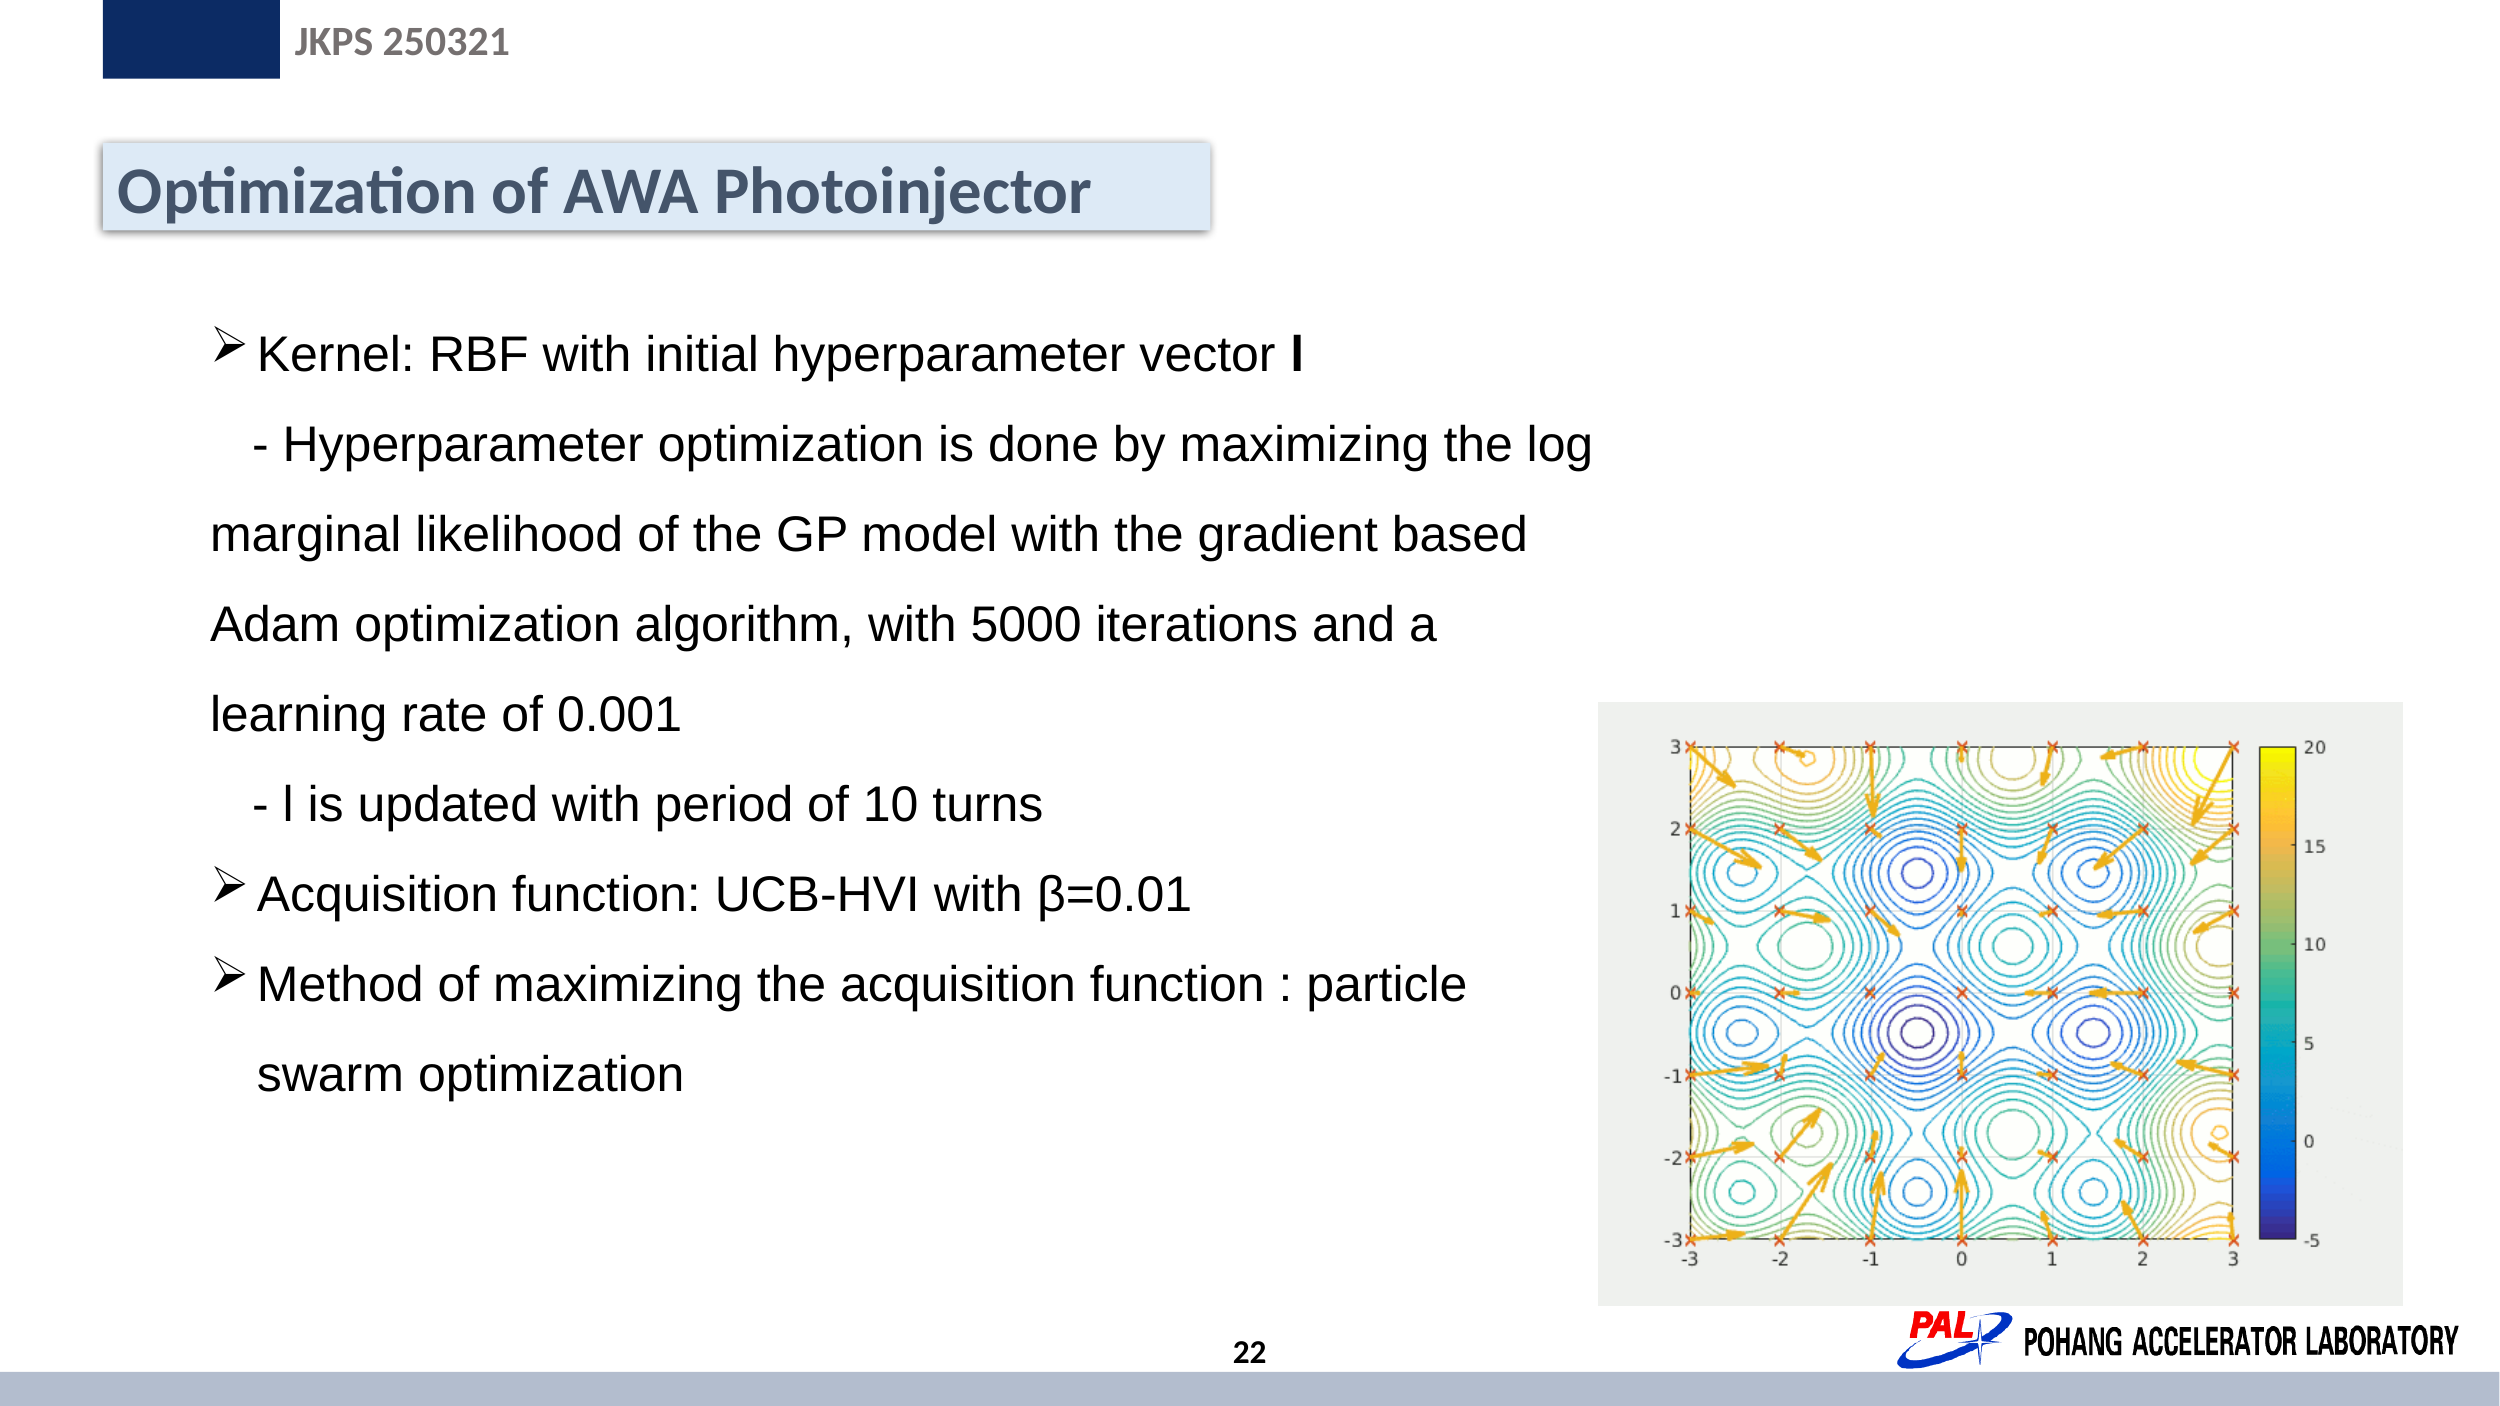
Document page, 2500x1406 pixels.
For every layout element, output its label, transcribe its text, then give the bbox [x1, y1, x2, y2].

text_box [102, 0, 1388, 79]
picture [1597, 702, 2403, 1307]
text_box Kernel: RBF with initial hyperparameter vector l - Hyperparameter optimization is done by maximizing the log marginal likelihood of the GP model with the gradient based Adam optimization algorithm, with 5000 iterations and a learning rate of 0.001 - l is updated with period of 10 turns Acquisition function: UCB-HVI with β=0.01 Method of maximizing the acquisition function : particle swarm optimization [195, 283, 1627, 1109]
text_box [0, 1311, 2500, 1406]
text_box Optimization of AWA Photoinjector [102, 142, 1211, 231]
